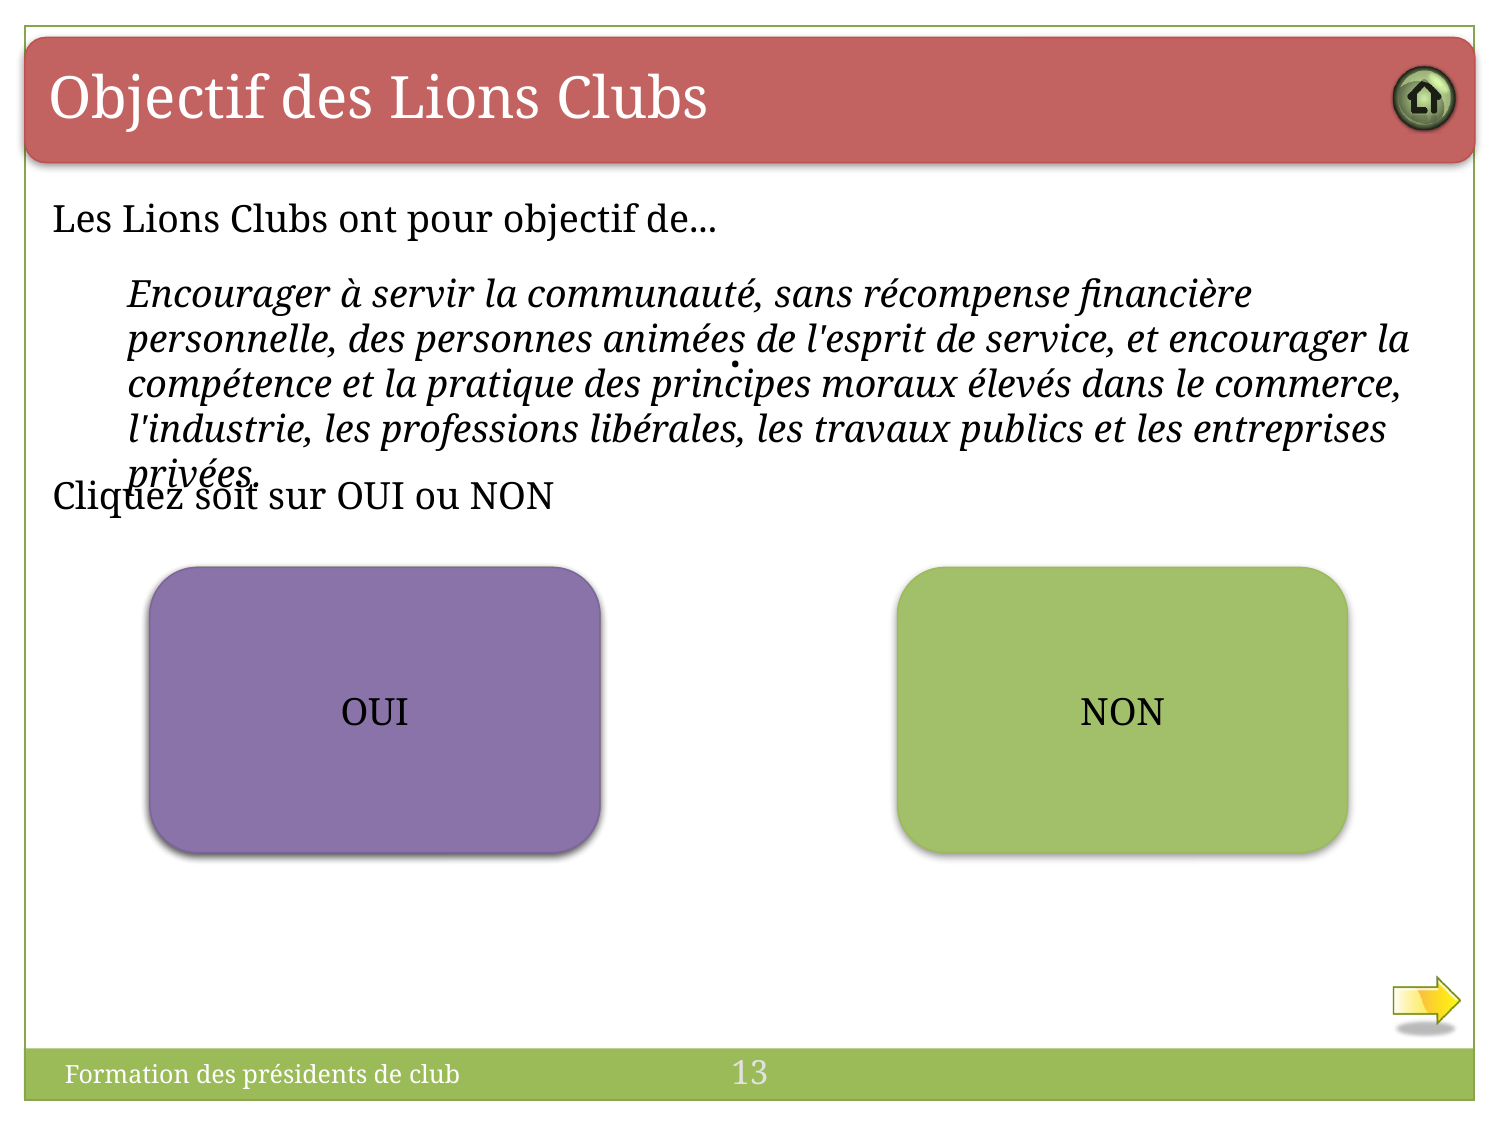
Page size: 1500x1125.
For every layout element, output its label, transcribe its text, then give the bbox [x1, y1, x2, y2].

text_box Cliquez soit sur OUI ou NON [37, 464, 1210, 525]
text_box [0, 37, 1500, 163]
text_box . [37, 249, 1435, 385]
footer Formation des présidents de club [50, 1051, 638, 1112]
picture [1387, 62, 1460, 134]
picture [1387, 962, 1463, 1038]
slide_number 13 [699, 1037, 800, 1110]
text_box Encourager à servir la communauté, sans récompense financière personnelle, des personnes animées de l'esprit de service, et encourager la compétence et la pratique des principes moraux élevés dans le commerce, l'industrie, les professions libérales, les travaux publics et les entreprises privées. [37, 262, 1463, 503]
text_box NON [896, 566, 1349, 854]
text_box OUI [149, 566, 601, 854]
text_box Les Lions Clubs ont pour objectif de... [37, 187, 1450, 248]
